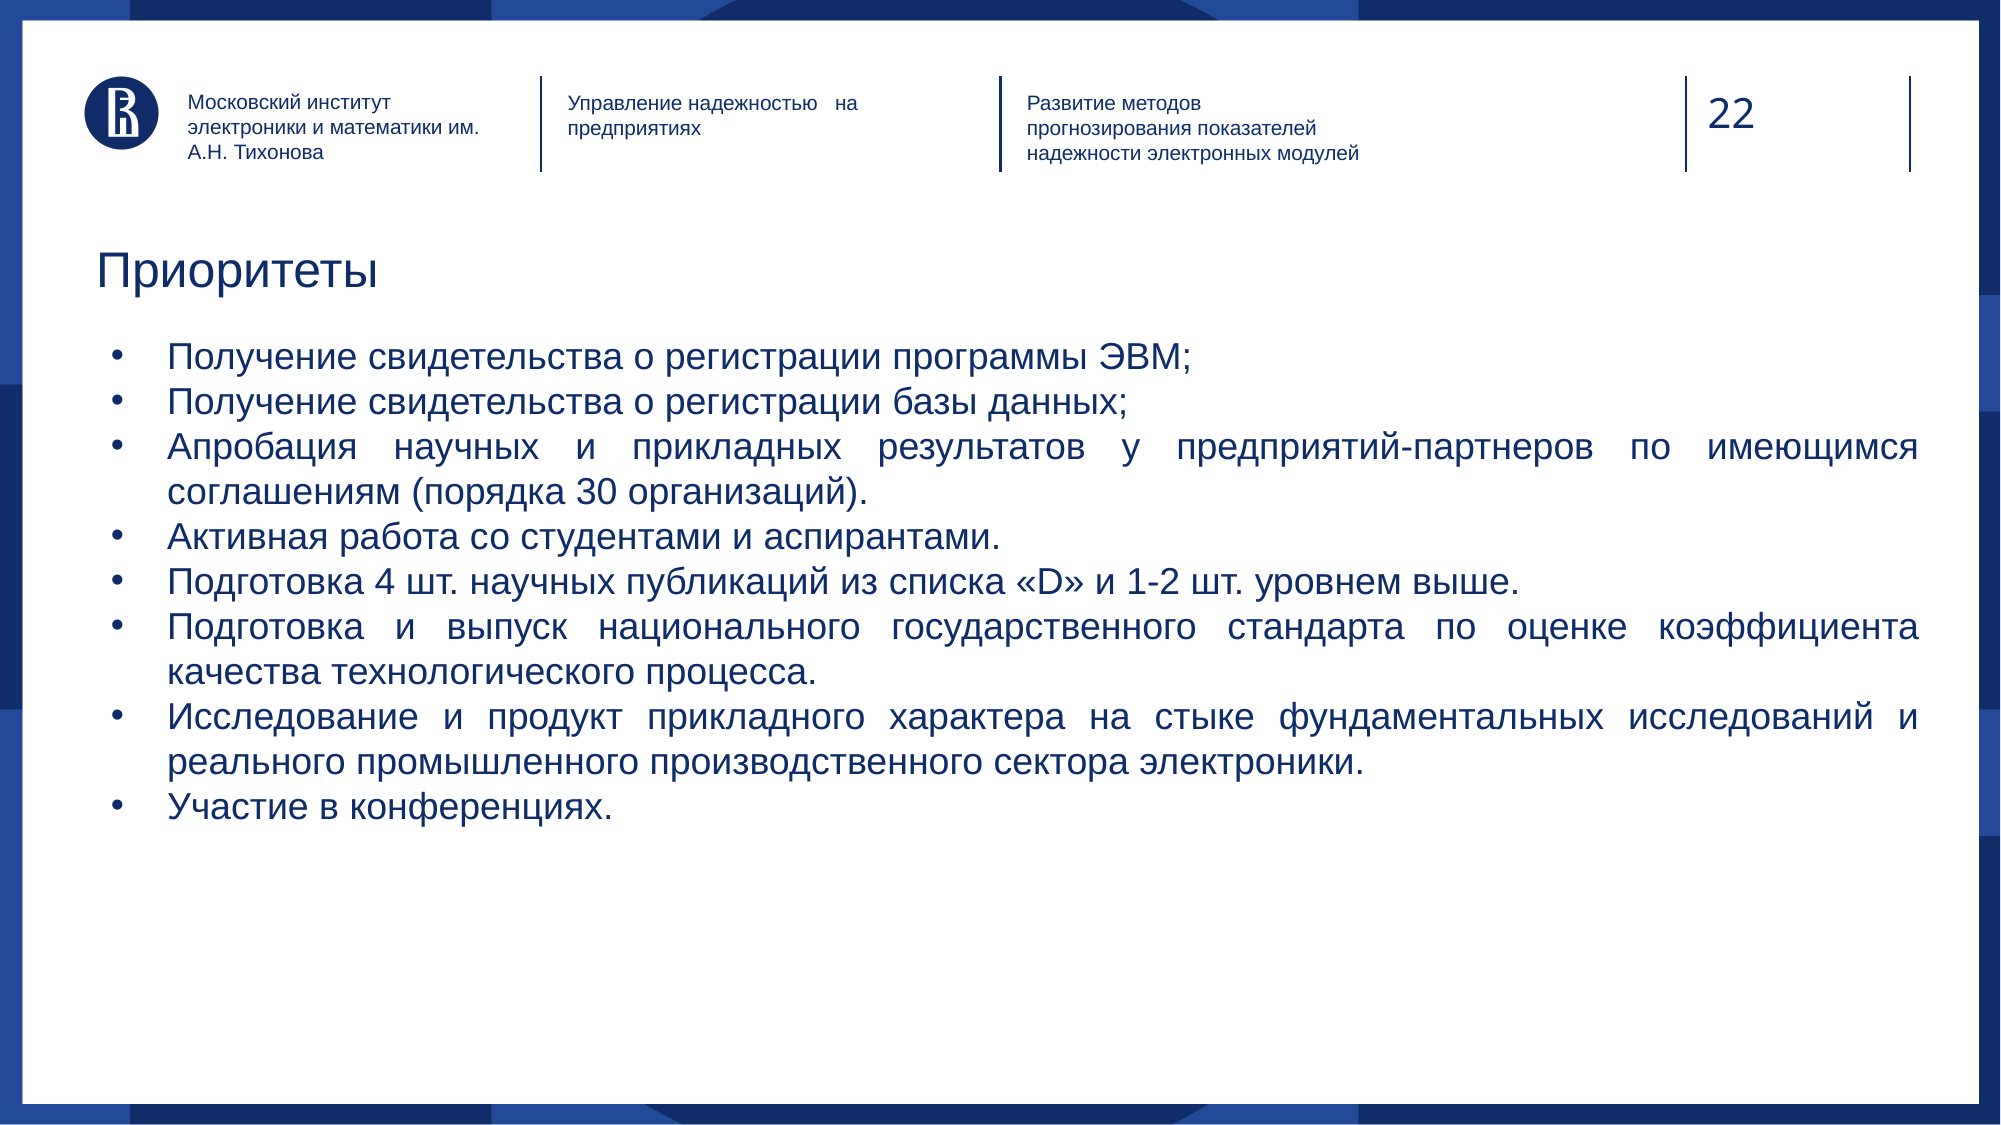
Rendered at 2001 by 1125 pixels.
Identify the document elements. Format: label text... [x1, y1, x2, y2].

list Управление надежностью на предприятиях [567, 90, 907, 157]
list Московский институт электроники и математики им. А.Н. Тихонова [187, 88, 500, 157]
picture [0, 0, 2001, 1125]
text_box Получение свидетельства о регистрации программы ЭВМ; Получение свидетельства о регистрации базы данных; Апробация научных и прикладных результатов у предприятий-партнеров по имеющимся соглашениям (порядка 30 организаций). Активная работа со студентами и аспирантами. Подготовка 4 шт. научных публикаций из списка «D» и 1-2 шт. уровнем выше. Подготовка и выпуск национального государственного стандарта по оценке коэффициента качества технологического процесса. Исследование и продукт прикладного характера на стыке фундаментальных исследований и реального промышленного производственного сектора электроники. Участие в конференциях. [96, 325, 1935, 835]
list Развитие методов прогнозирования показателей надежности электронных модулей [1026, 90, 1367, 157]
title Приоритеты [96, 237, 1635, 304]
